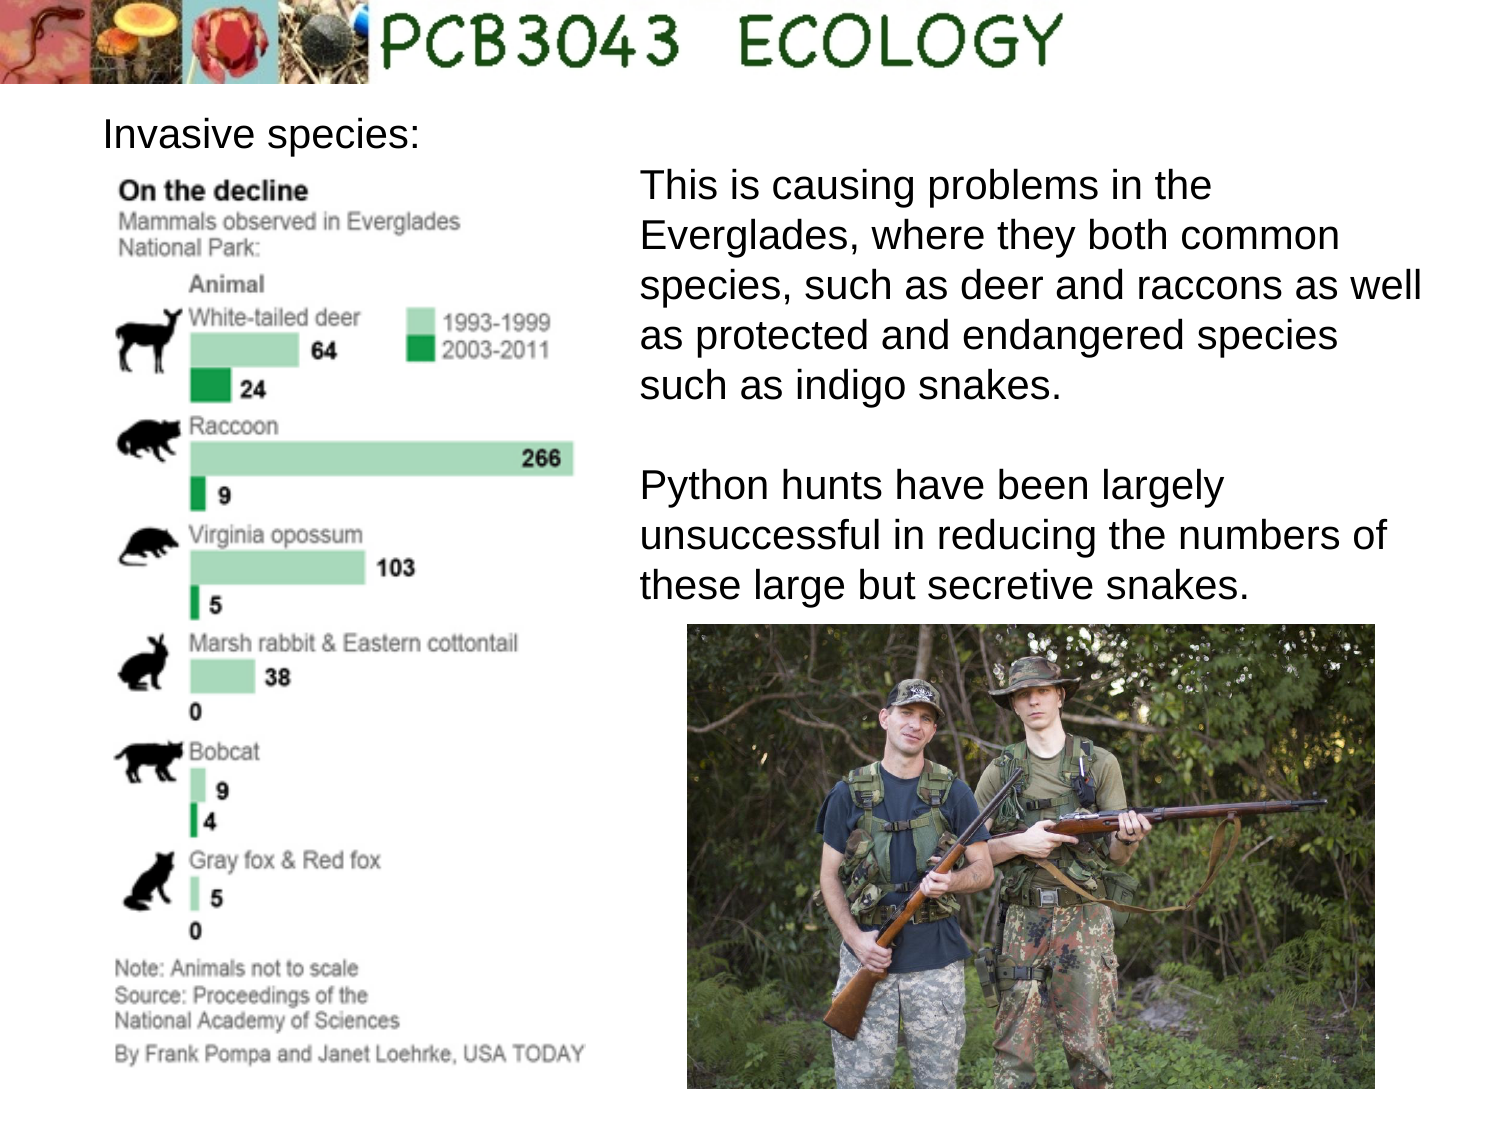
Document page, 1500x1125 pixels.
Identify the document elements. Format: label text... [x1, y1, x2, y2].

picture [112, 174, 586, 1080]
picture [687, 624, 1376, 1089]
text_box Invasive species: [87, 99, 1438, 165]
text_box This is causing problems in the Everglades, where they both common species, such as deer and raccons as well as protected and endangered species such as indigo snakes. Python hunts have been largely unsuccessful in reducing the numbers of these large but secretive snakes. [624, 149, 1450, 615]
picture [0, 0, 1088, 84]
